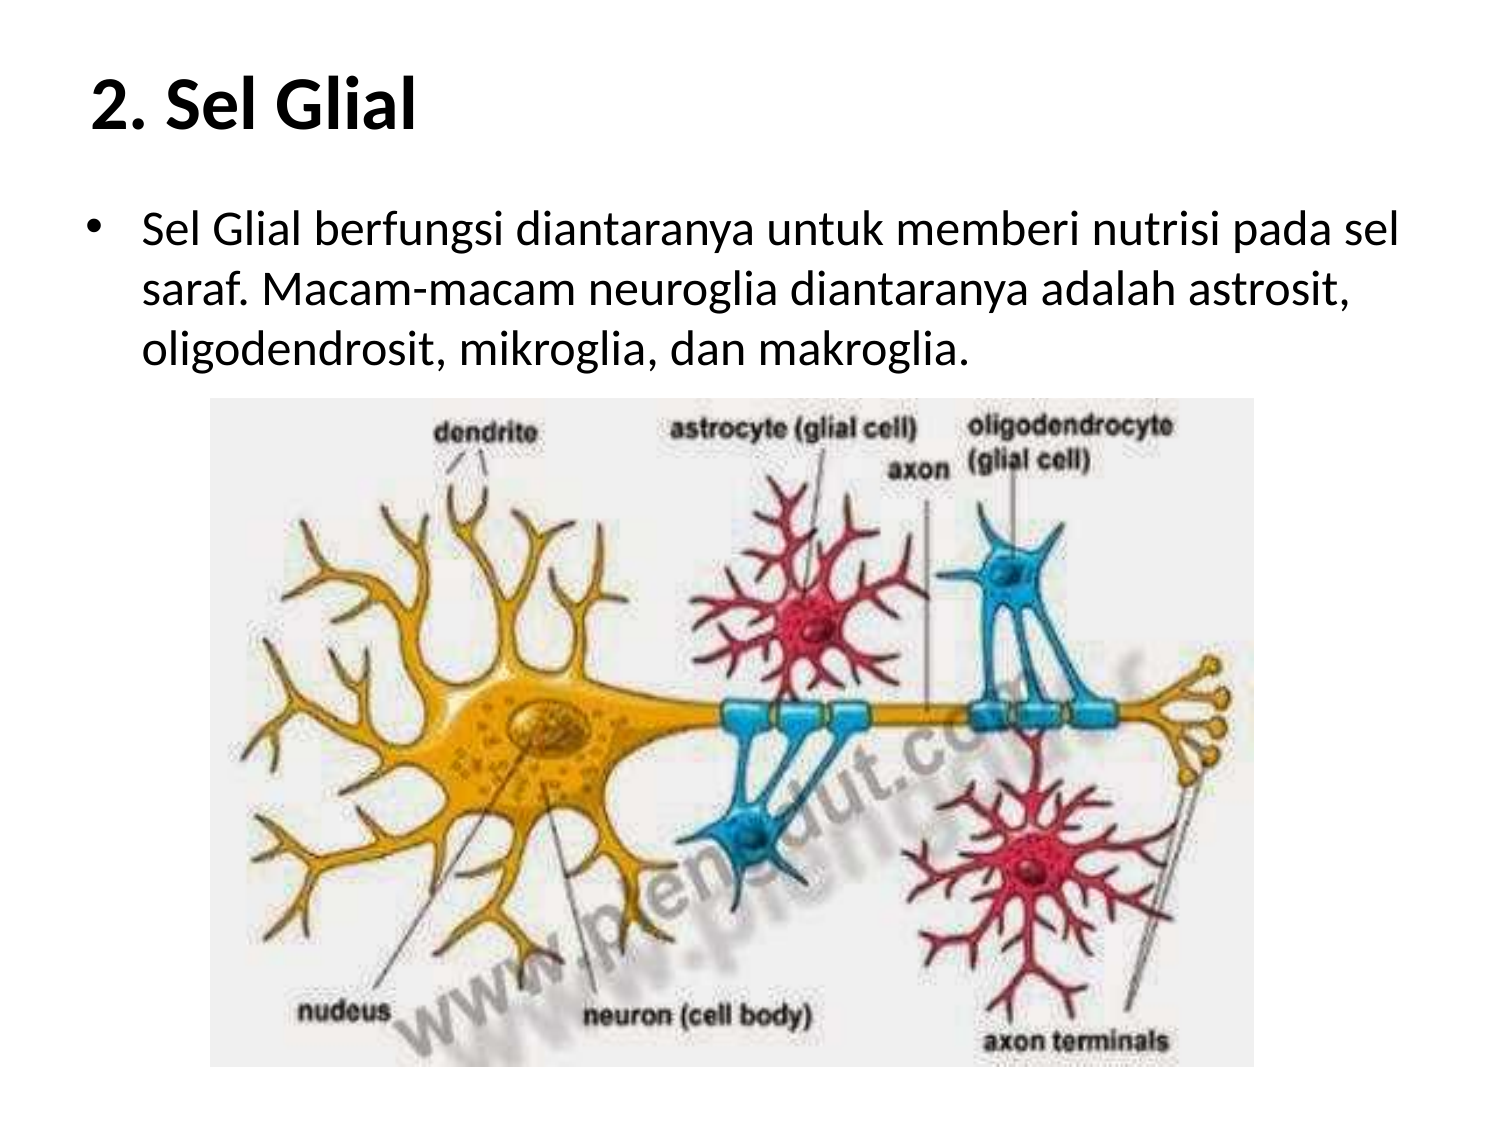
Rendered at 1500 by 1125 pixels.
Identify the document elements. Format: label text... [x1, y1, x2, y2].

list Sel Glial berfungsi diantaranya untuk memberi nutrisi pada sel saraf. Macam-macam neuroglia diantaranya adalah astrosit, oligodendrosit, mikroglia, dan makroglia. [70, 187, 1421, 930]
picture [210, 398, 1255, 1067]
title 2. Sel Glial [75, 45, 1425, 153]
